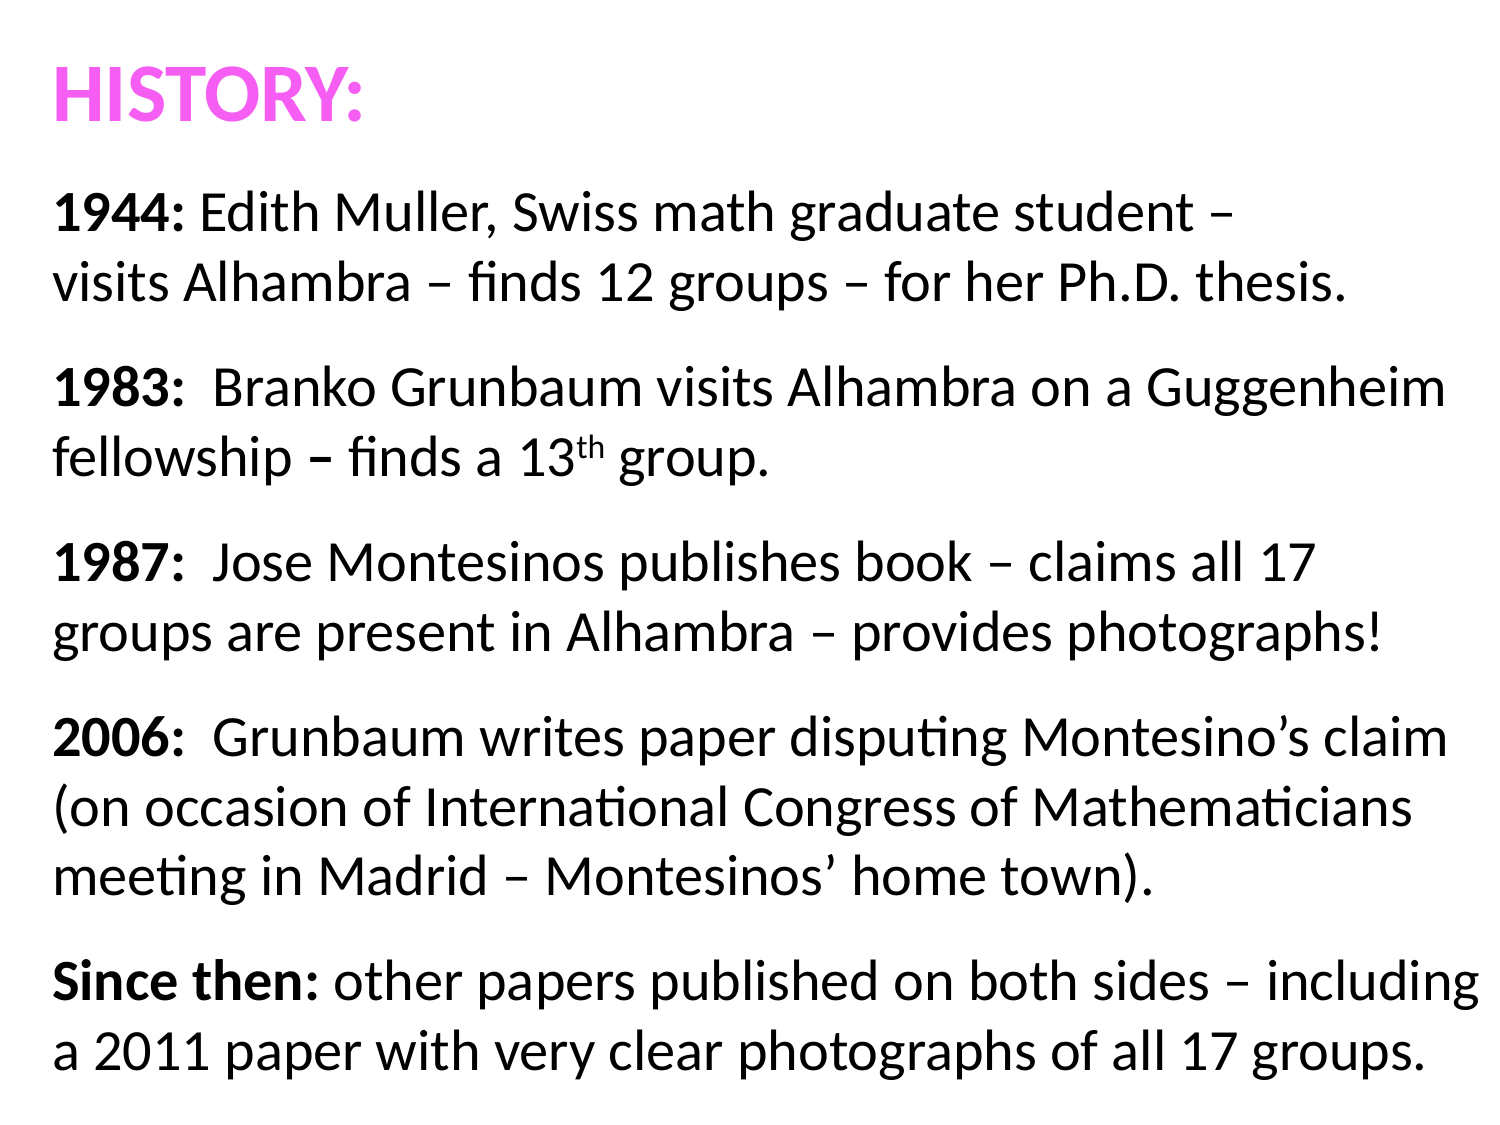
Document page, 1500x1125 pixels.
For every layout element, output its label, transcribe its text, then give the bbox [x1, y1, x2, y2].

text_box HISTORY: 1944: Edith Muller, Swiss math graduate student – visits Alhambra – finds 12 groups – for her Ph.D. thesis. 1983: Branko Grunbaum visits Alhambra on a Guggenheim fellowship – finds a 13th group. 1987: Jose Montesinos publishes book – claims all 17 groups are present in Alhambra – provides photographs! 2006: Grunbaum writes paper disputing Montesino’s claim (on occasion of International Congress of Mathematicians meeting in Madrid – Montesinos’ home town). Since then: other papers published on both sides – including a 2011 paper with very clear photographs of all 17 groups. [37, 30, 1496, 1125]
